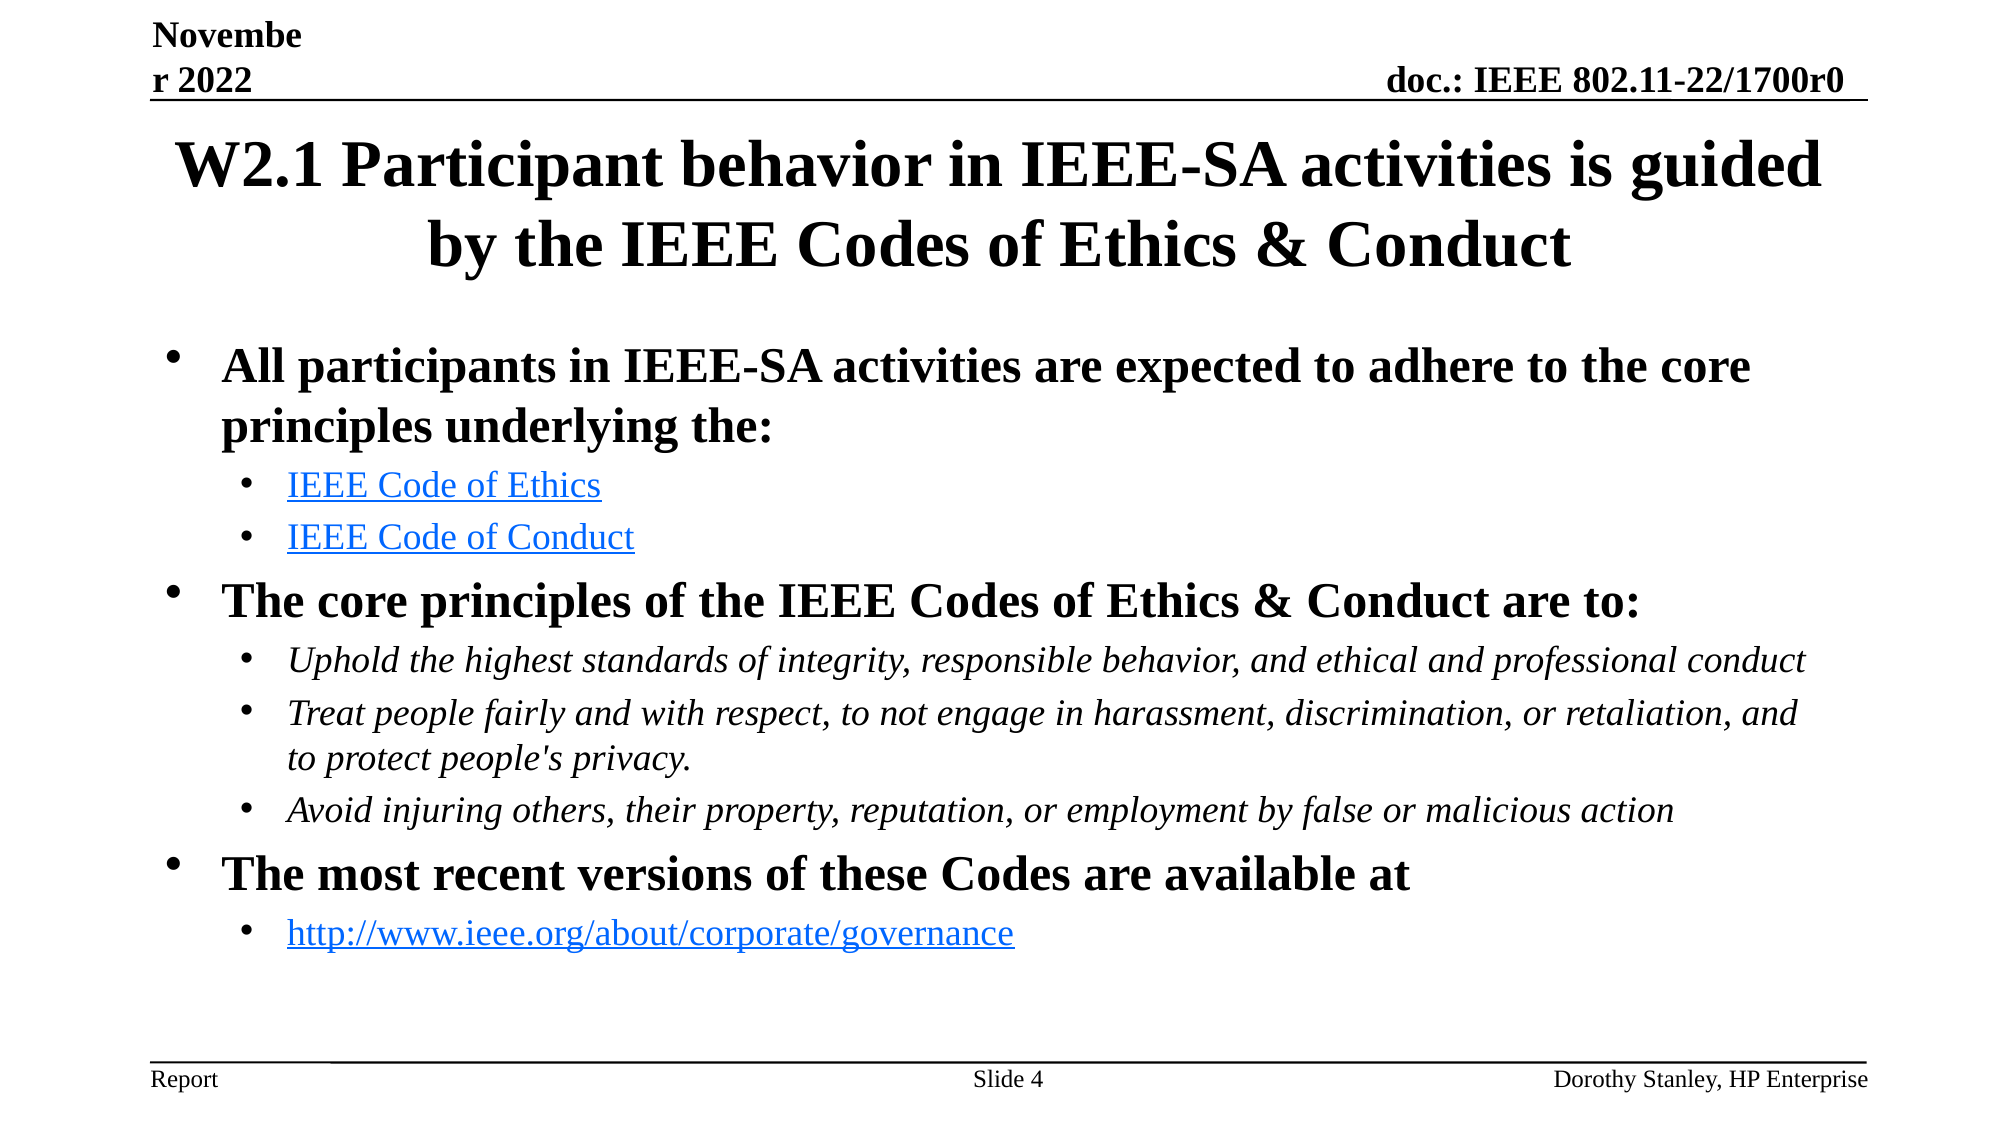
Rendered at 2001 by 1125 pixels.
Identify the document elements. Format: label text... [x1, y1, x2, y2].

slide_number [152, 54, 312, 101]
title W2.1 Participant behavior in IEEE-SA activities is guided by the IEEE Codes of Ethics & Conduct [150, 112, 1850, 288]
list All participants in IEEE-SA activities are expected to adhere to the core principles underlying the: IEEE Code of Ethics IEEE Code of Conduct The core principles of the IEEE Codes of Ethics & Conduct are to: Uphold the highest standards of integrity, responsible behavior, and ethical and professional conduct Treat people fairly and with respect, to not engage in harassment, discrimination, or retaliation, and to protect people's privacy. Avoid injuring others, their property, reputation, or employment by false or malicious action The most recent versions of these Codes are available at http://www.ieee.org/about/corporate/governance [150, 324, 1850, 1000]
footer Dorothy Stanley, HP Enterprise [1513, 1061, 1869, 1093]
slide_number Slide 4 [964, 1061, 1053, 1093]
